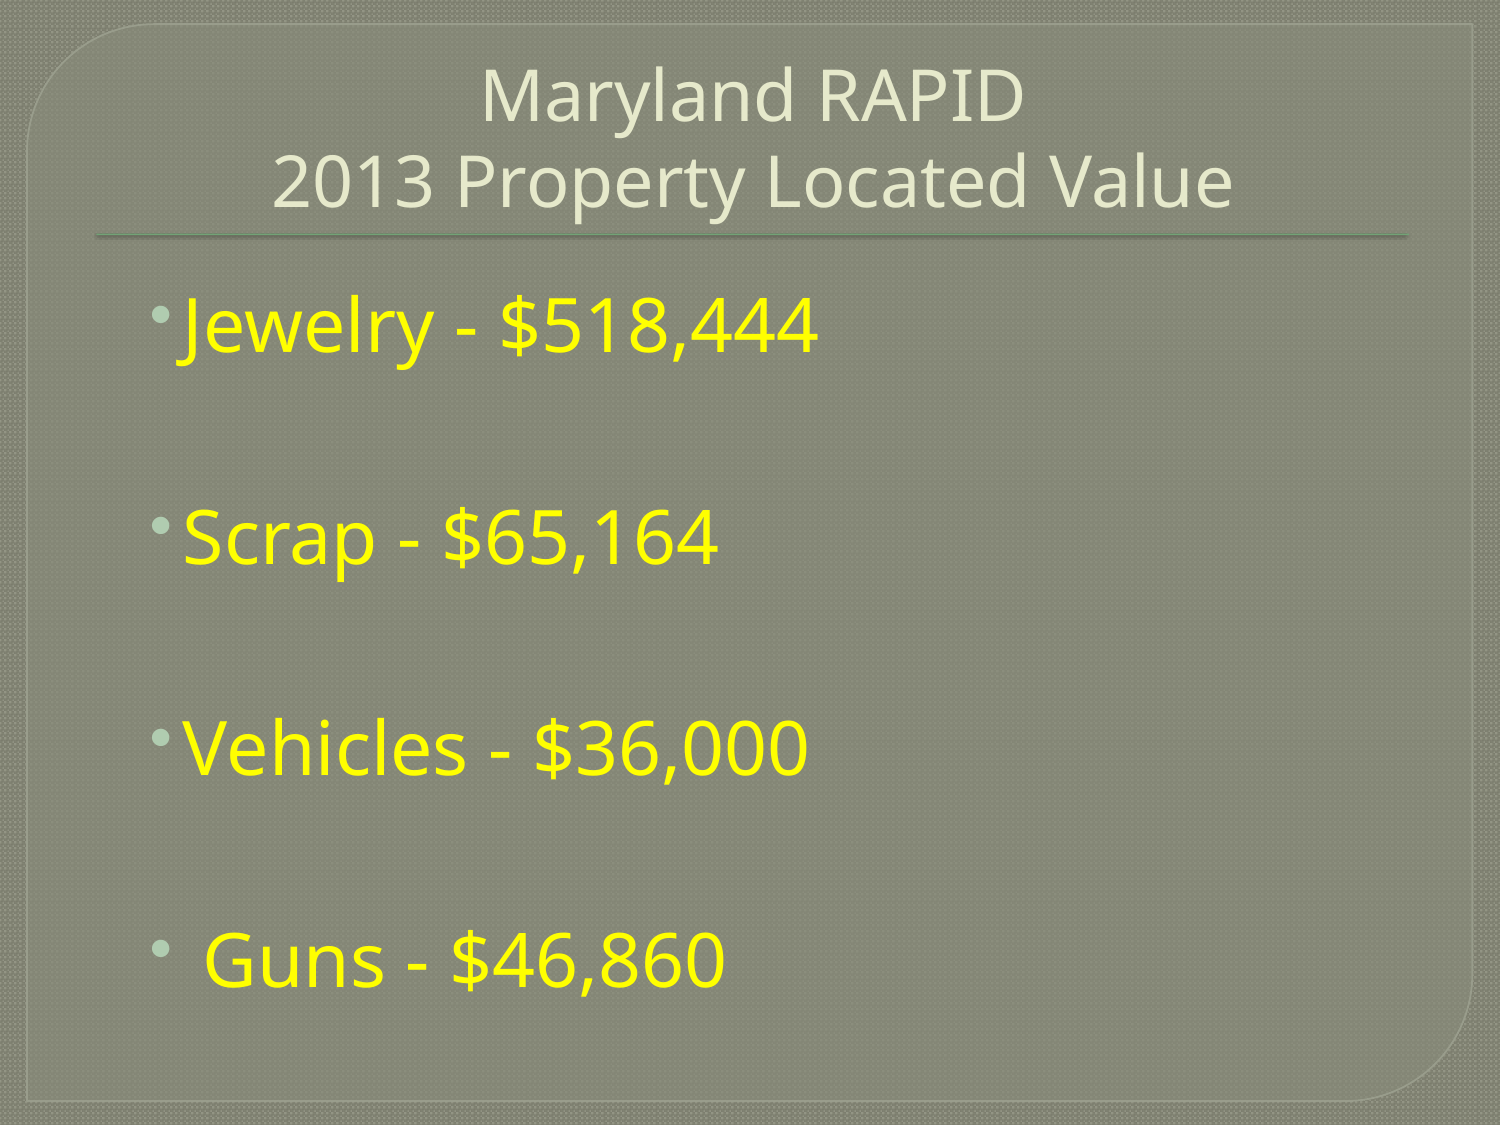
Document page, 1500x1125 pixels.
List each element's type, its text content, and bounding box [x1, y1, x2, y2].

title Maryland RAPID 2013 Property Located Value [75, 41, 1425, 230]
list Jewelry - $518,444 Scrap - $65,164 Vehicles - $36,000 Guns - $46,860 [75, 270, 1425, 1013]
